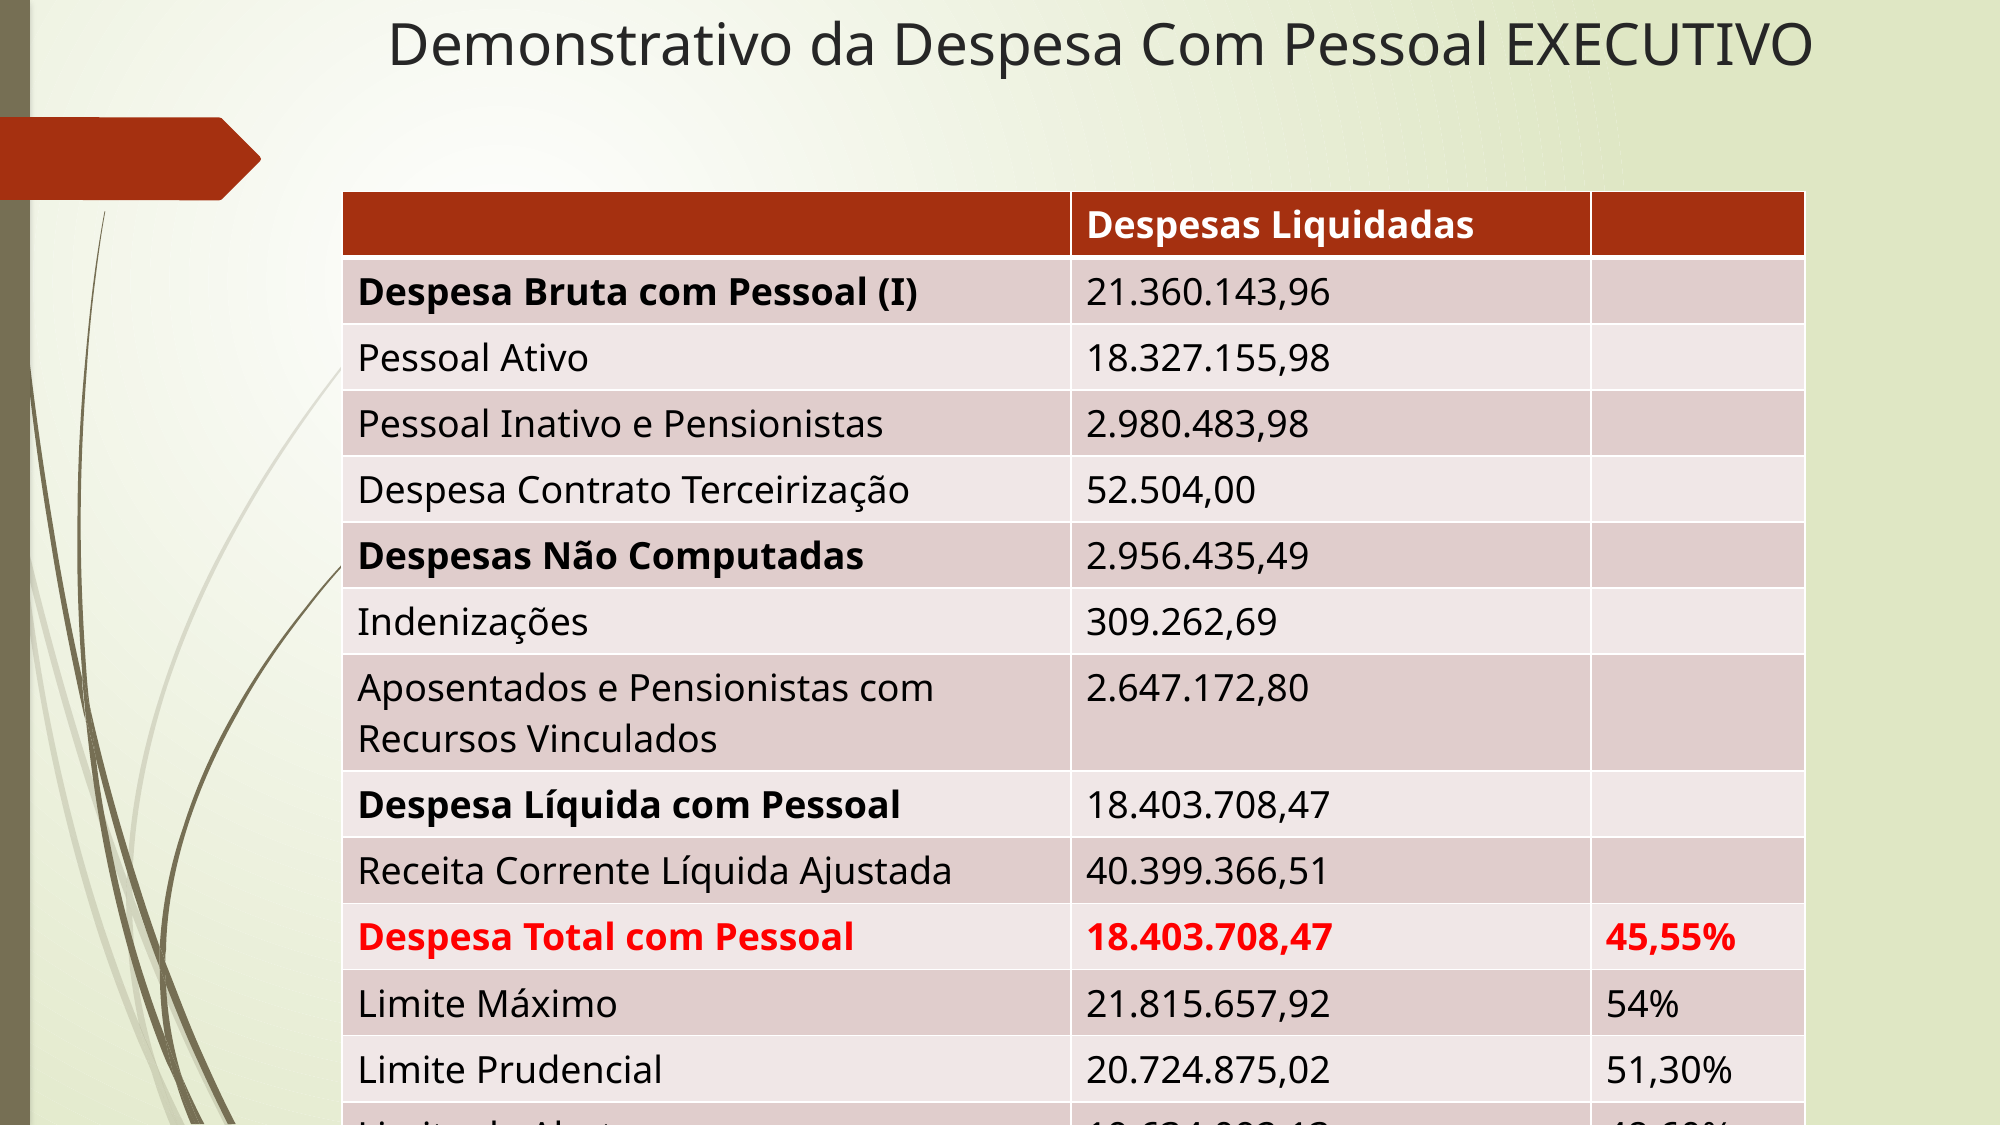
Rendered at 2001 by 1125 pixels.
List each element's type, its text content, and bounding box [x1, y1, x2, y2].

table_cell 18.403.708,47 [1072, 772, 1590, 836]
table_cell 2.647.172,80 [1072, 655, 1590, 770]
table_cell [1592, 838, 1804, 903]
table_cell Despesa Total com Pessoal [343, 904, 1070, 969]
table_cell 18.327.155,98 [1072, 325, 1590, 389]
table_cell Pessoal Inativo e Pensionistas [343, 391, 1070, 455]
title Demonstrativo da Despesa Com Pessoal EXECUTIVO [370, 0, 1833, 211]
table_cell Aposentados e Pensionistas com Recursos Vinculados [343, 655, 1070, 770]
table_cell [1592, 457, 1804, 521]
table_cell 19.634.092,13 [1072, 1103, 1590, 1125]
table_cell 21.815.657,92 [1072, 970, 1590, 1035]
table_cell 48,60% [1592, 1103, 1804, 1125]
table_cell Limite Prudencial [343, 1036, 1070, 1101]
table_cell [1592, 523, 1804, 587]
table_cell [1592, 772, 1804, 836]
table_cell 52.504,00 [1072, 457, 1590, 521]
table_cell 18.403.708,47 [1072, 904, 1590, 969]
table_cell Despesa Bruta com Pessoal (I) [343, 260, 1070, 323]
table_cell [1592, 655, 1804, 770]
table_cell 2.980.483,98 [1072, 391, 1590, 455]
table_cell Limite de Alerta [343, 1103, 1070, 1125]
table_cell 54% [1592, 970, 1804, 1035]
table_cell 45,55% [1592, 904, 1804, 969]
table_header [1592, 192, 1804, 255]
table_cell [1592, 260, 1804, 323]
table_cell Limite Máximo [343, 970, 1070, 1035]
table_cell Pessoal Ativo [343, 325, 1070, 389]
table_cell 40.399.366,51 [1072, 838, 1590, 903]
table_header [343, 192, 1070, 255]
table_header Despesas Liquidadas [1072, 192, 1590, 255]
table_cell Receita Corrente Líquida Ajustada [343, 838, 1070, 903]
table_cell [1592, 391, 1804, 455]
table_cell [1592, 325, 1804, 389]
table_cell 51,30% [1592, 1036, 1804, 1101]
table_cell Despesas Não Computadas [343, 523, 1070, 587]
table_cell 20.724.875,02 [1072, 1036, 1590, 1101]
table_cell 21.360.143,96 [1072, 260, 1590, 323]
table_cell 309.262,69 [1072, 589, 1590, 653]
table_cell Despesa Líquida com Pessoal [343, 772, 1070, 836]
table_cell Despesa Contrato Terceirização [343, 457, 1070, 521]
table_cell [1592, 589, 1804, 653]
table_cell 2.956.435,49 [1072, 523, 1590, 587]
table_cell Indenizações [343, 589, 1070, 653]
